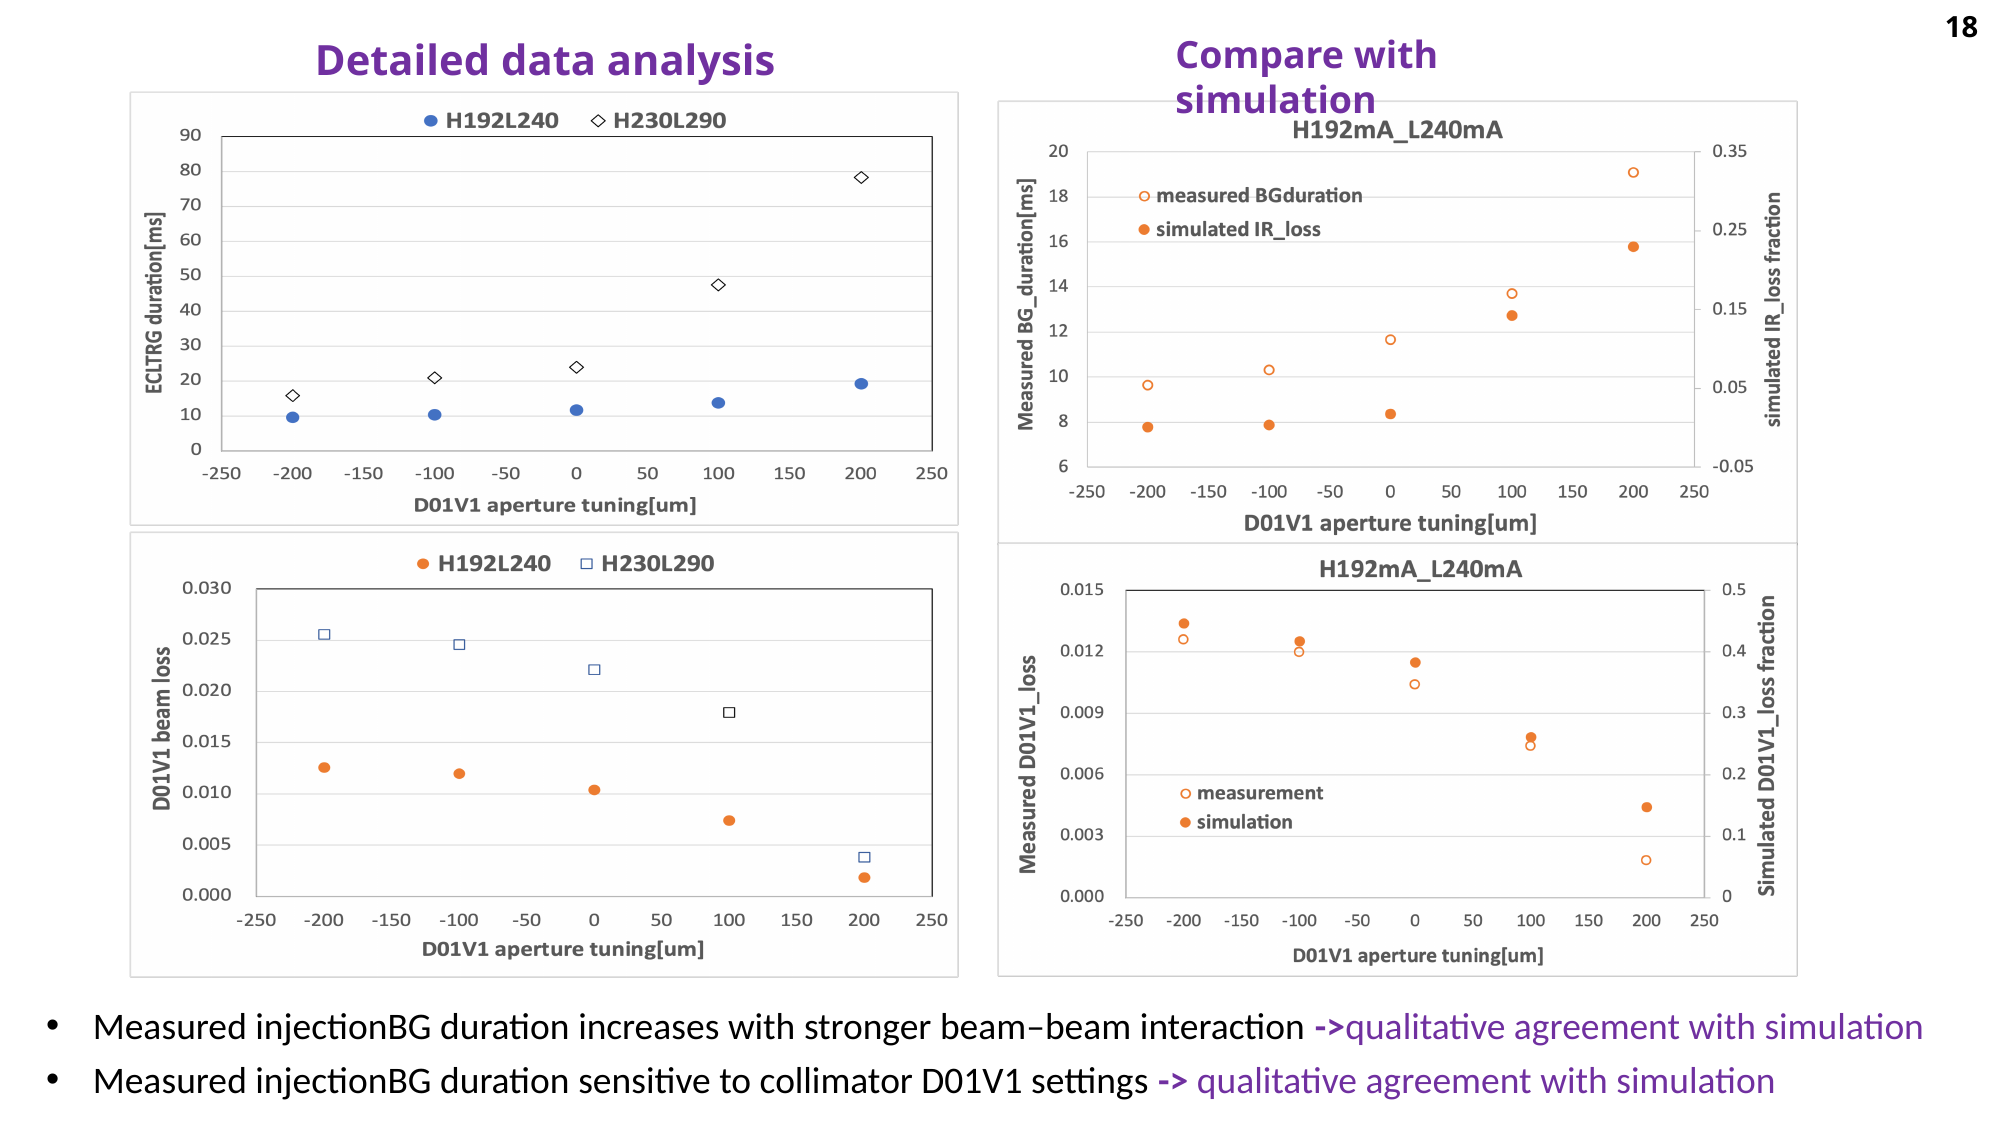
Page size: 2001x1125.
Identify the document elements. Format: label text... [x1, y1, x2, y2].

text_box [129, 91, 959, 978]
text_box Detailed data analysis [299, 25, 809, 91]
text_box Measured injectionBG duration increases with stronger beam–beam interaction ->qualitative agreement with simulation Measured injectionBG duration sensitive to collimator D01V1 settings -> qualitative agreement with simulation [31, 986, 1969, 1108]
text_box Compare with simulation [1160, 23, 1639, 100]
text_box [997, 100, 1798, 978]
text_box 18 [1930, 0, 2000, 51]
